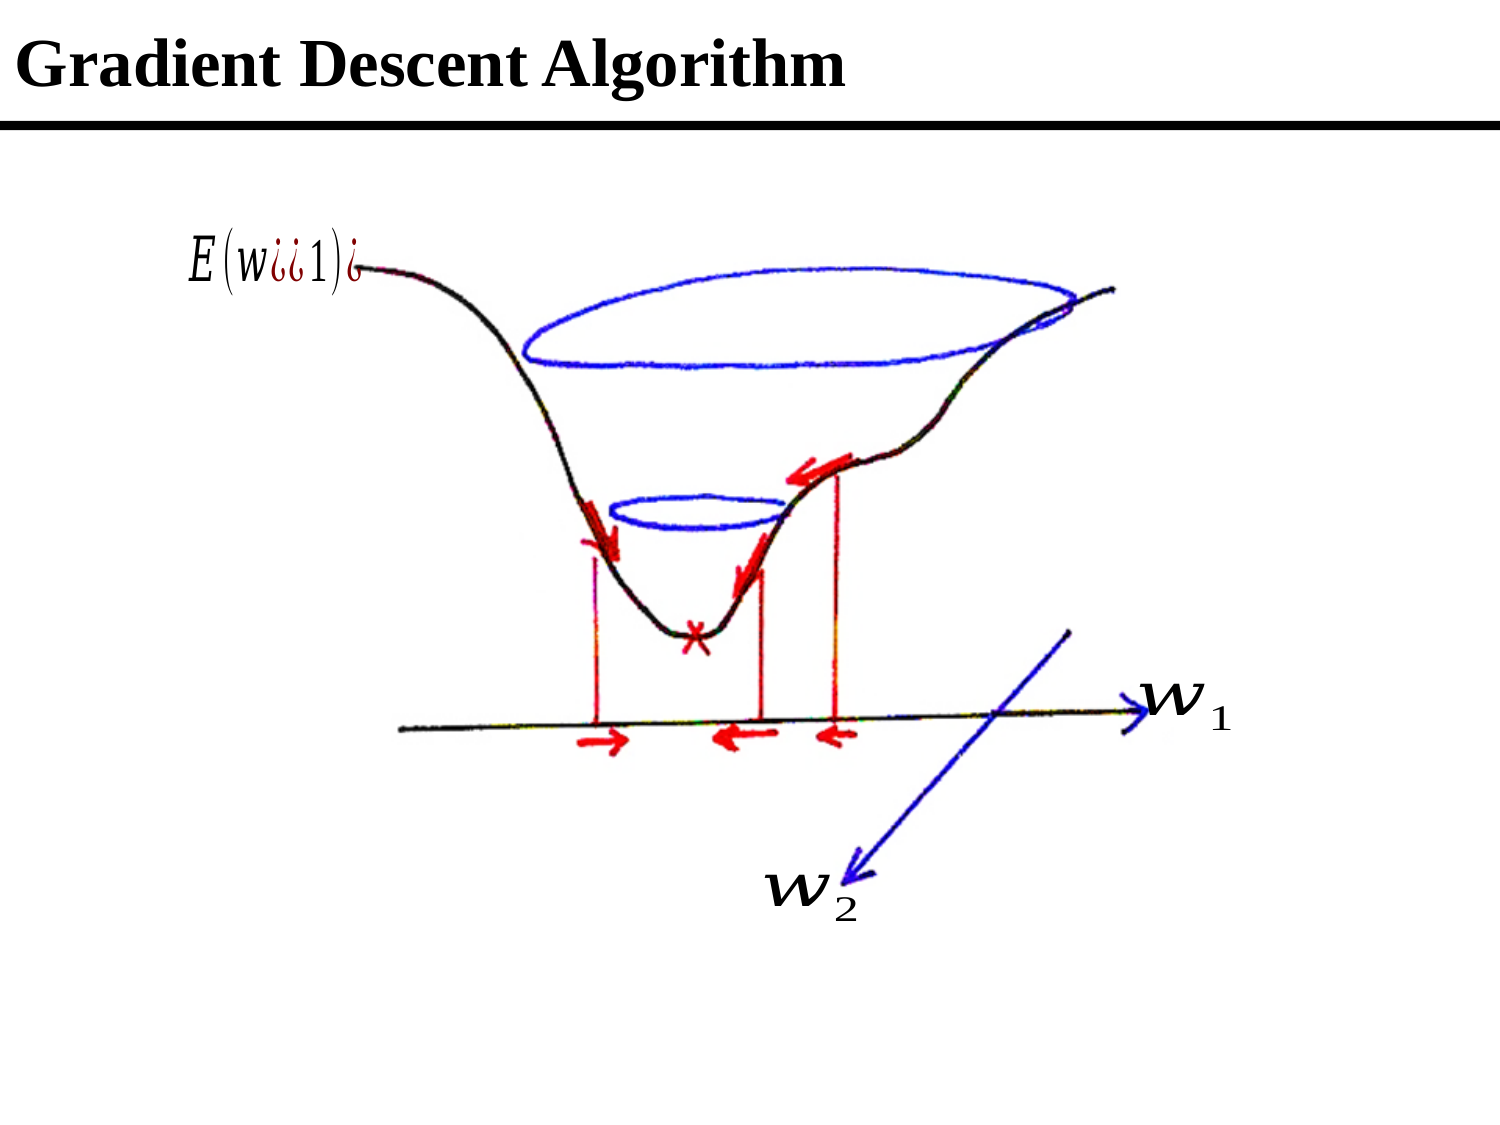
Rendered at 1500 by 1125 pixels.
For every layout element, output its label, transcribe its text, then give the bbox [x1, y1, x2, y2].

text_box [181, 126, 1277, 186]
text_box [187, 218, 1236, 930]
text_box [181, 118, 1277, 125]
text_box Gradient Descent Algorithm [0, 0, 1500, 118]
